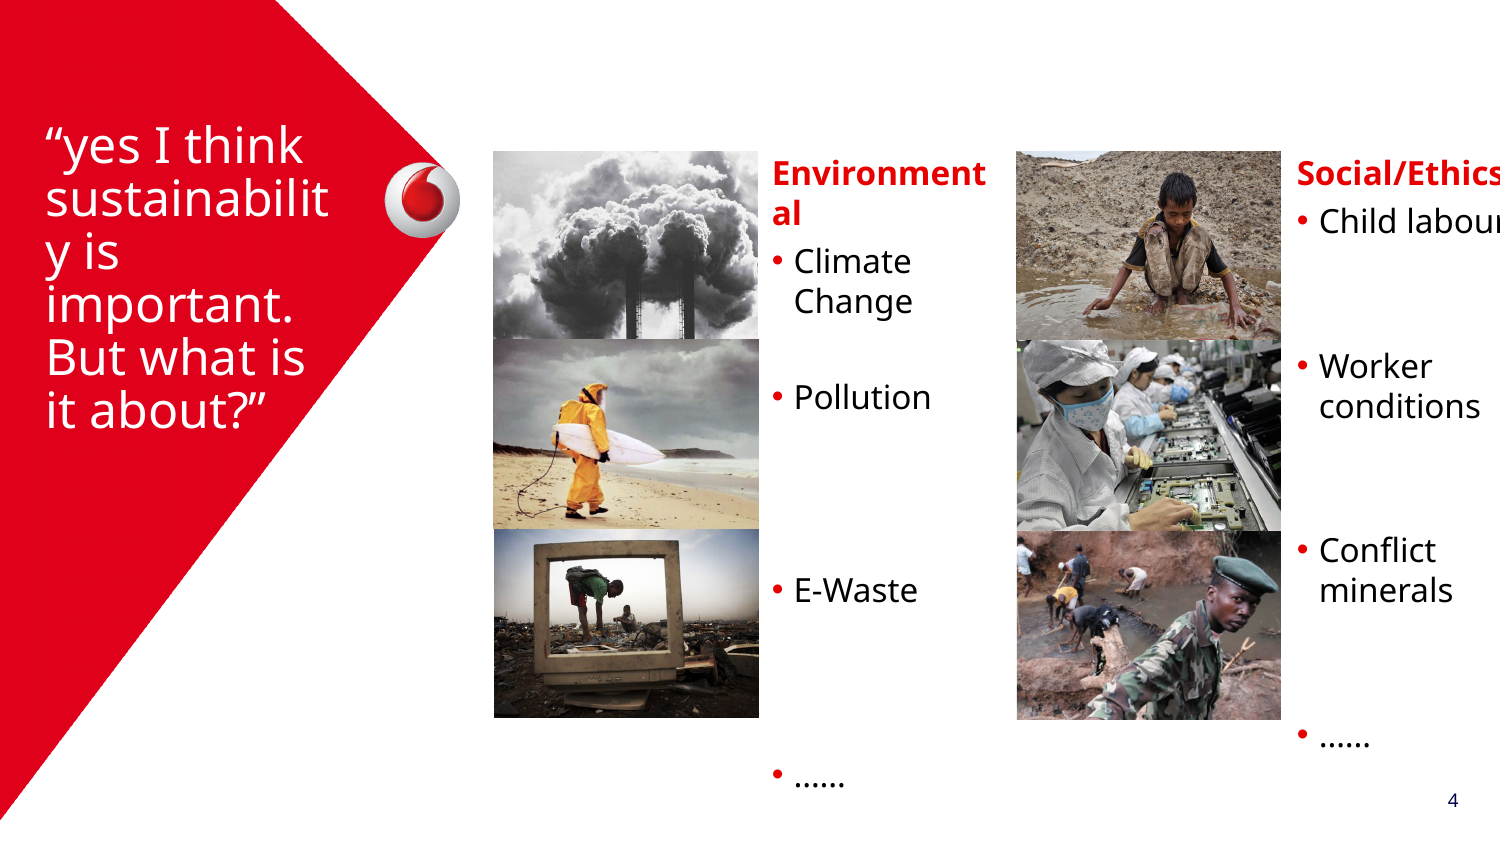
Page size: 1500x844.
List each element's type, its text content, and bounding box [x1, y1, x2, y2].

title “yes I think sustainability is important. But what is it about?” [45, 120, 349, 422]
text_box Social/Ethics Child labour Worker conditions Conflict minerals …… [1296, 151, 1500, 657]
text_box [1016, 151, 1282, 721]
text_box Environmental Climate Change Pollution E-Waste rrrrrrrrrrrrrr …… [771, 151, 997, 657]
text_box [493, 151, 759, 718]
picture [0, 0, 460, 844]
slide_number 4 [1300, 778, 1459, 824]
